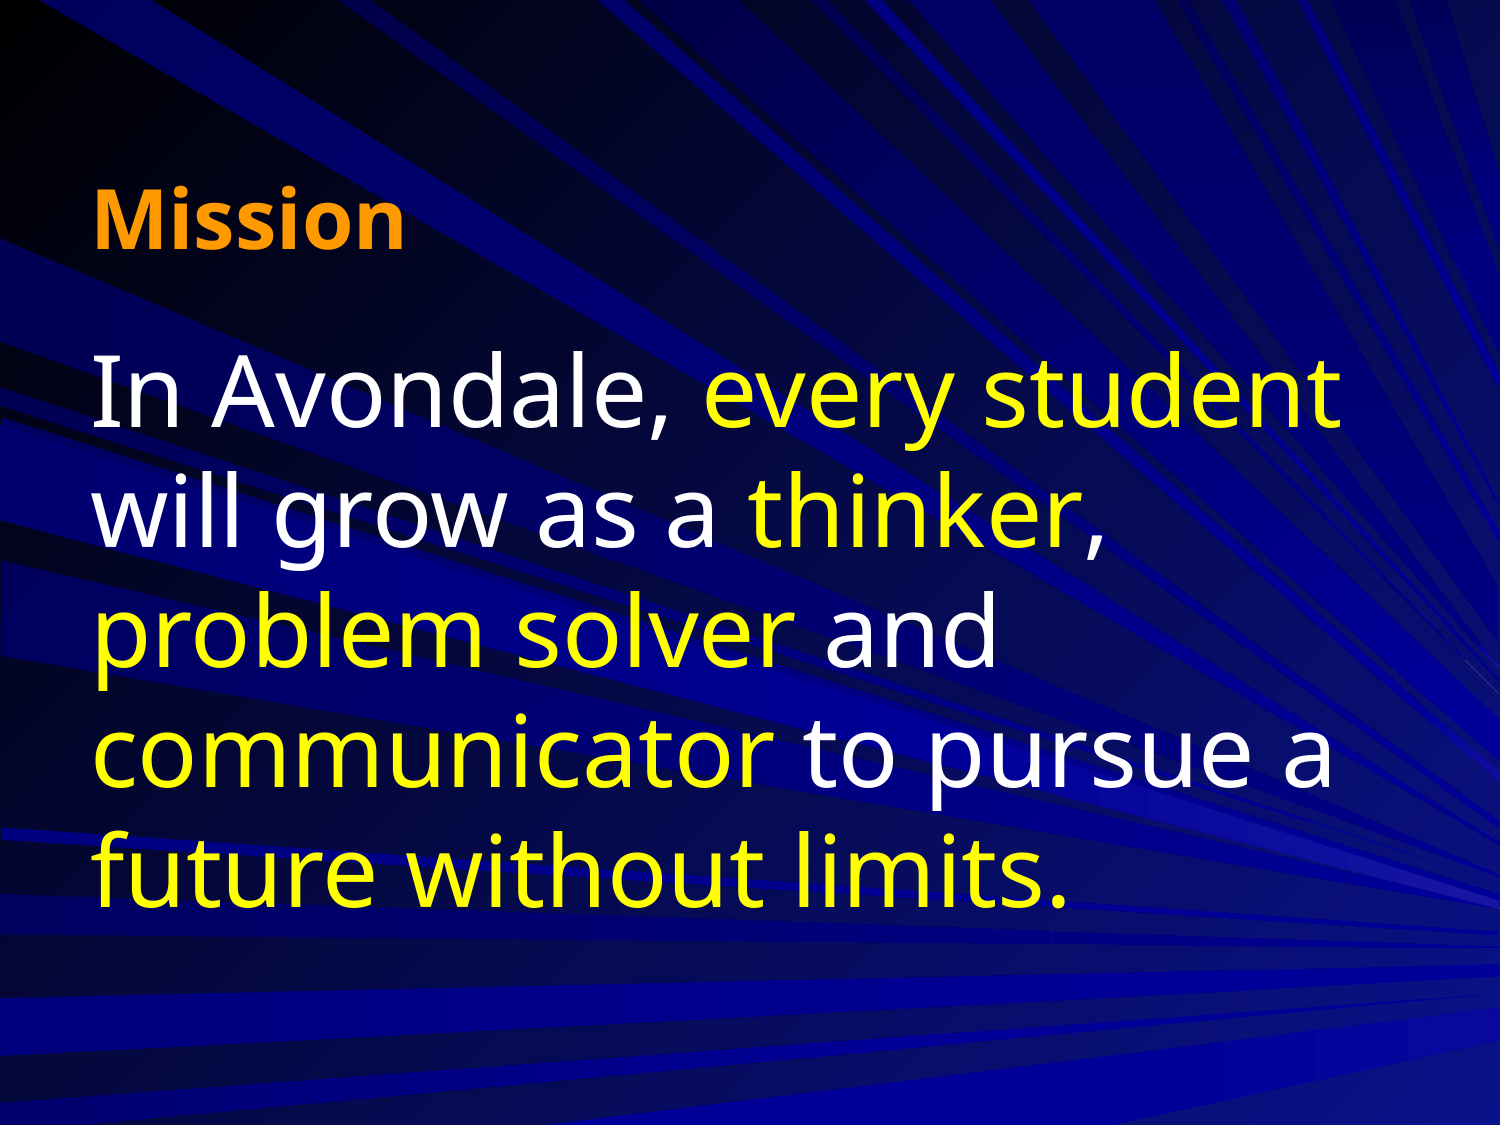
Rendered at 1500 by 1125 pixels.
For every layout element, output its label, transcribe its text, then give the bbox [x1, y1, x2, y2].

list In Avondale, every student will grow as a thinker, problem solver and communicator to pursue a future without limits. [74, 312, 1426, 949]
title Mission [74, 174, 1426, 282]
